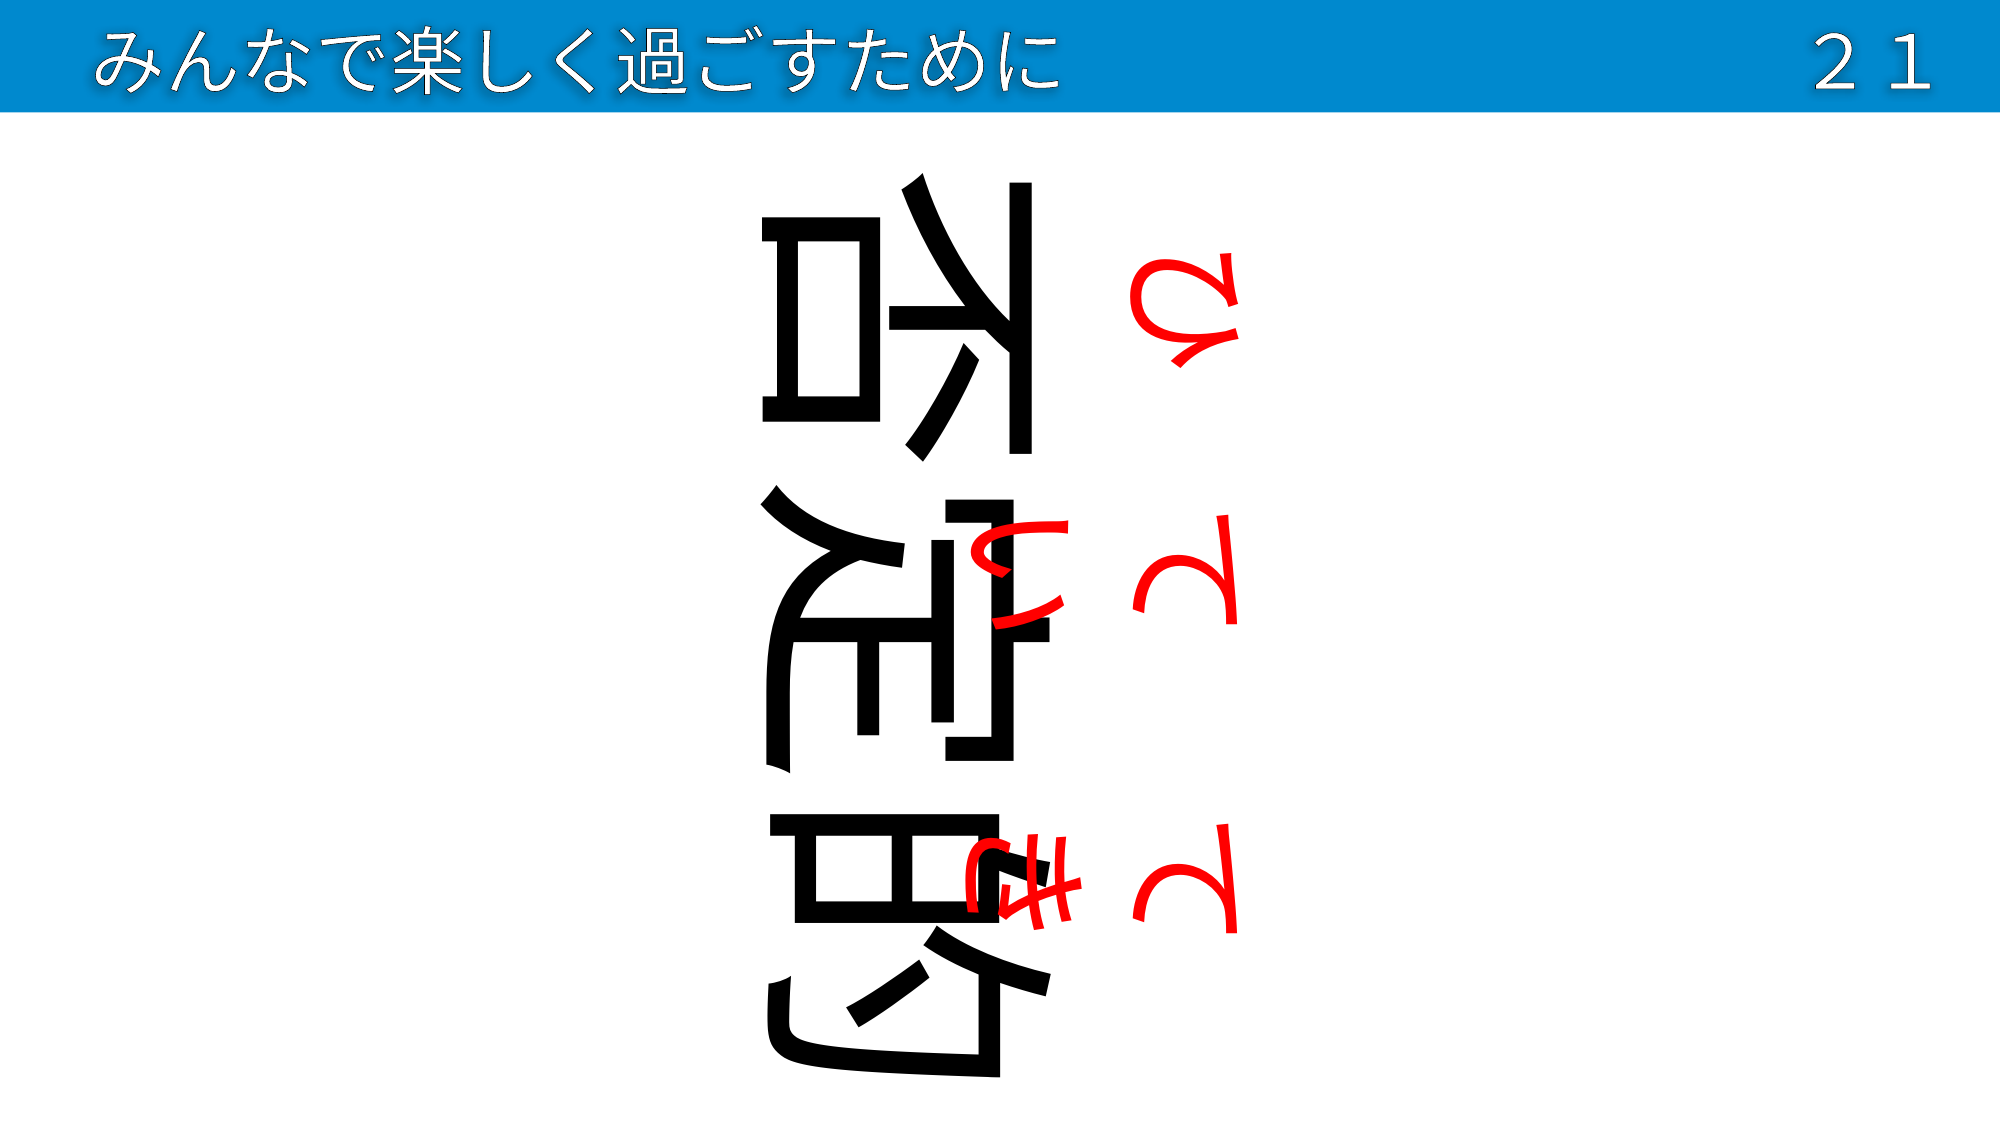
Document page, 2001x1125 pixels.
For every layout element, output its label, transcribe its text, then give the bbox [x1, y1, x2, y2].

text_box 否定的 [698, 147, 1108, 1125]
text_box てき [1085, 797, 1283, 1090]
text_box ひ [1085, 223, 1283, 378]
text_box [0, 0, 2000, 113]
text_box ２１ [1782, 6, 1963, 112]
text_box みんなで楽しく過ごすために [75, 6, 1225, 112]
text_box てい [1085, 489, 1283, 782]
